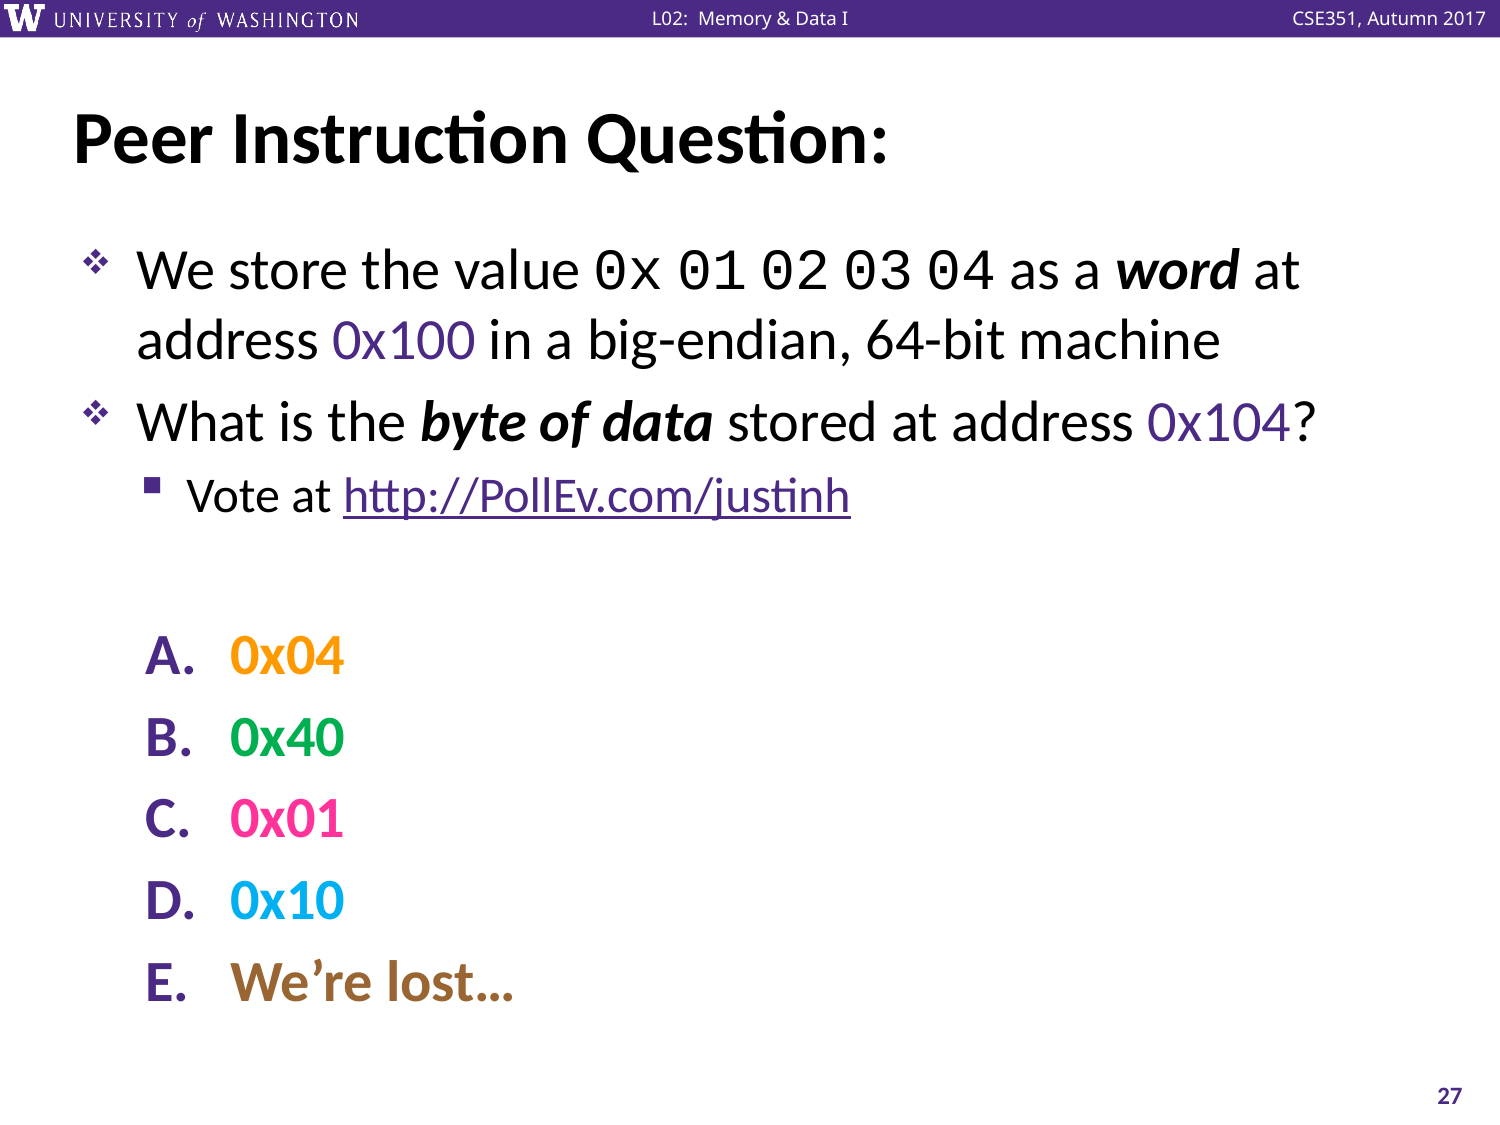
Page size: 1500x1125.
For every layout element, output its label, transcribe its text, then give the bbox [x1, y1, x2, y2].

list We store the value 0x 01 02 03 04 as a word at address 0x100 in a big-endian, 64-bit machine What is the byte of data stored at address 0x104? Vote at http://PollEv.com/justinh 0x04 0x40 0x01 0x10 We’re lost… [64, 223, 1438, 1040]
picture [4, 4, 358, 32]
title Peer Instruction Question: [58, 71, 1438, 197]
slide_number 27 [1400, 1065, 1500, 1125]
